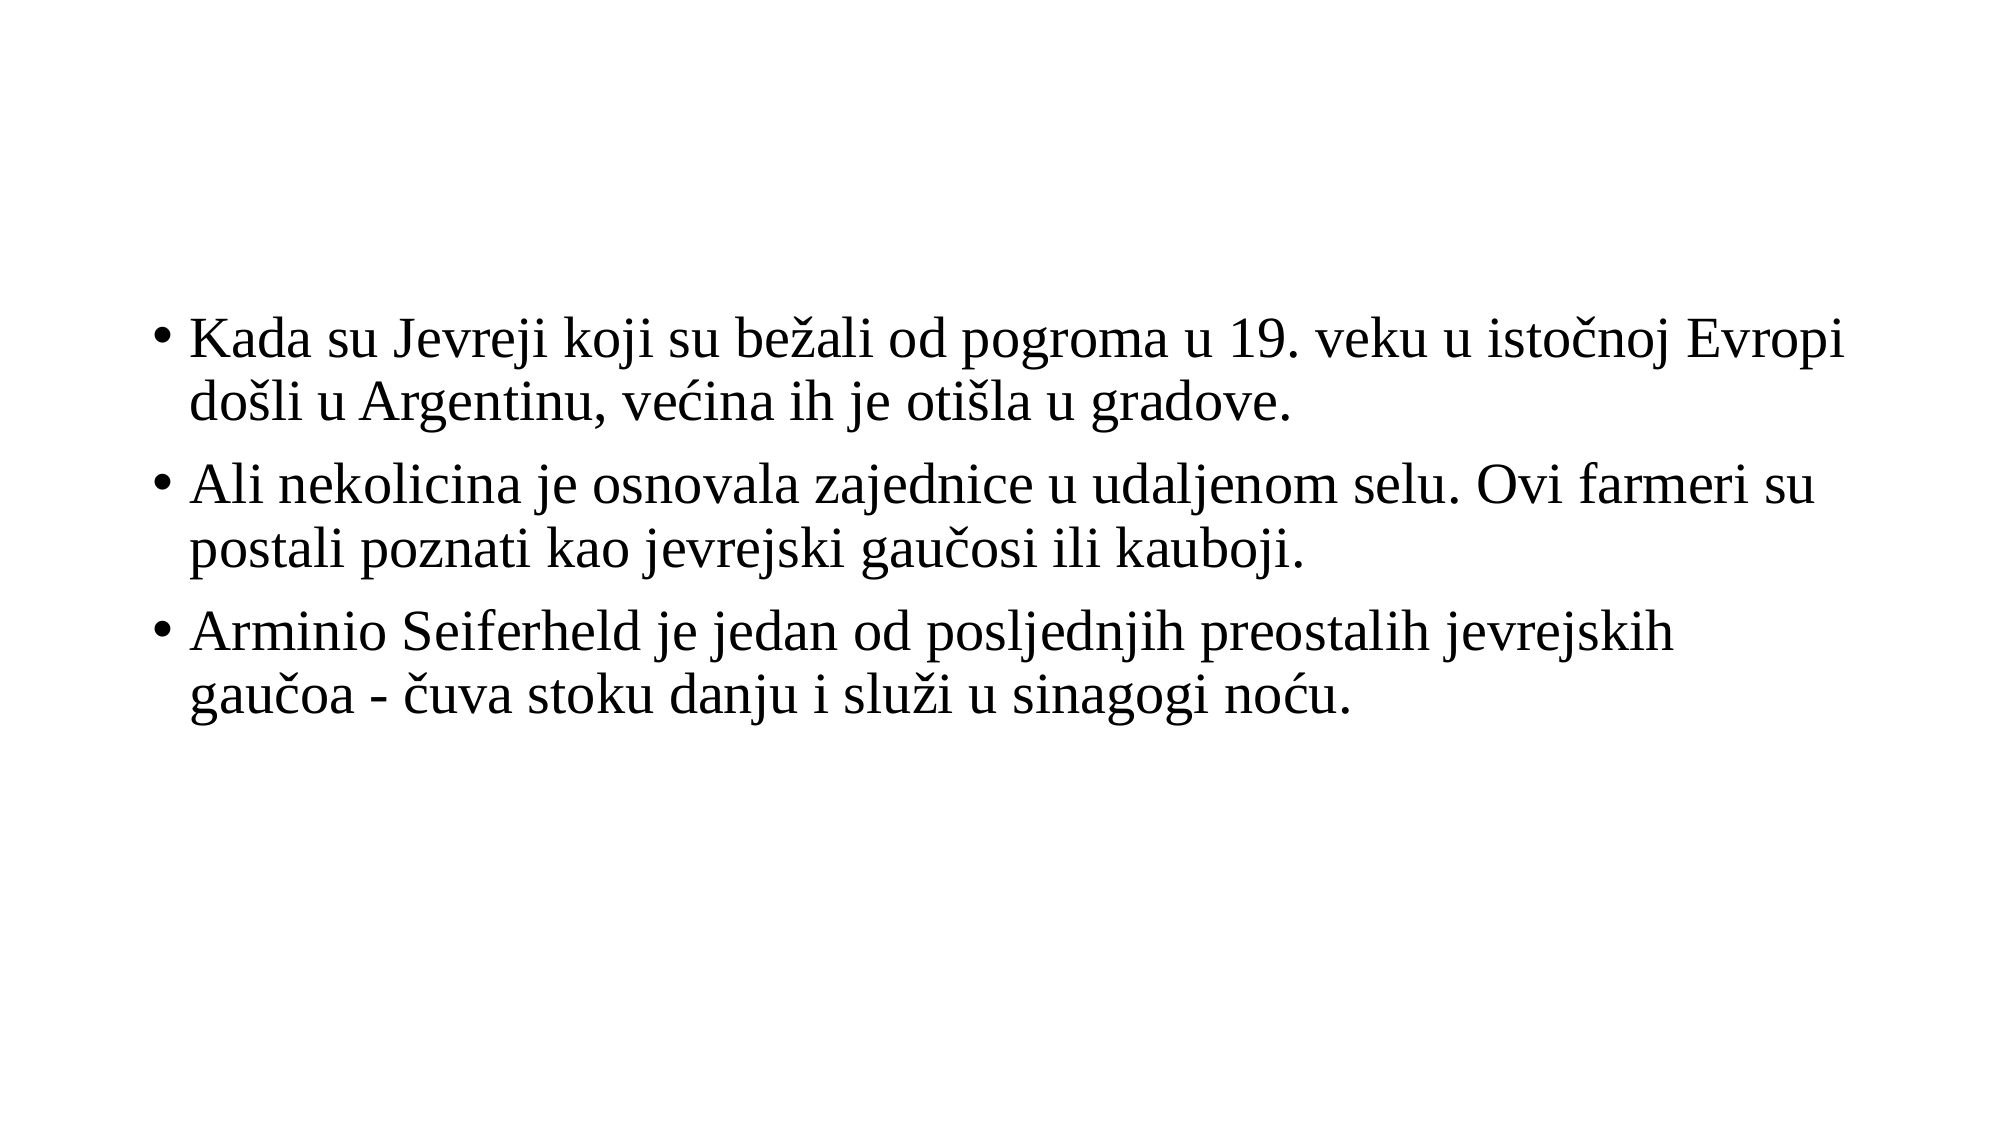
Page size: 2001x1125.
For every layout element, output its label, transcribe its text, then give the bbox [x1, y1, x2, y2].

list Kada su Jevreji koji su bežali od pogroma u 19. veku u istočnoj Evropi došli u Argentinu, većina ih je otišla u gradove. Ali nekolicina je osnovala zajednice u udaljenom selu. Ovi farmeri su postali poznati kao jevrejski gaučosi ili kauboji. Arminio Seiferheld je jedan od posljednjih preostalih jevrejskih gaučoa - čuva stoku danju i služi u sinagogi noću. [137, 299, 1863, 1014]
